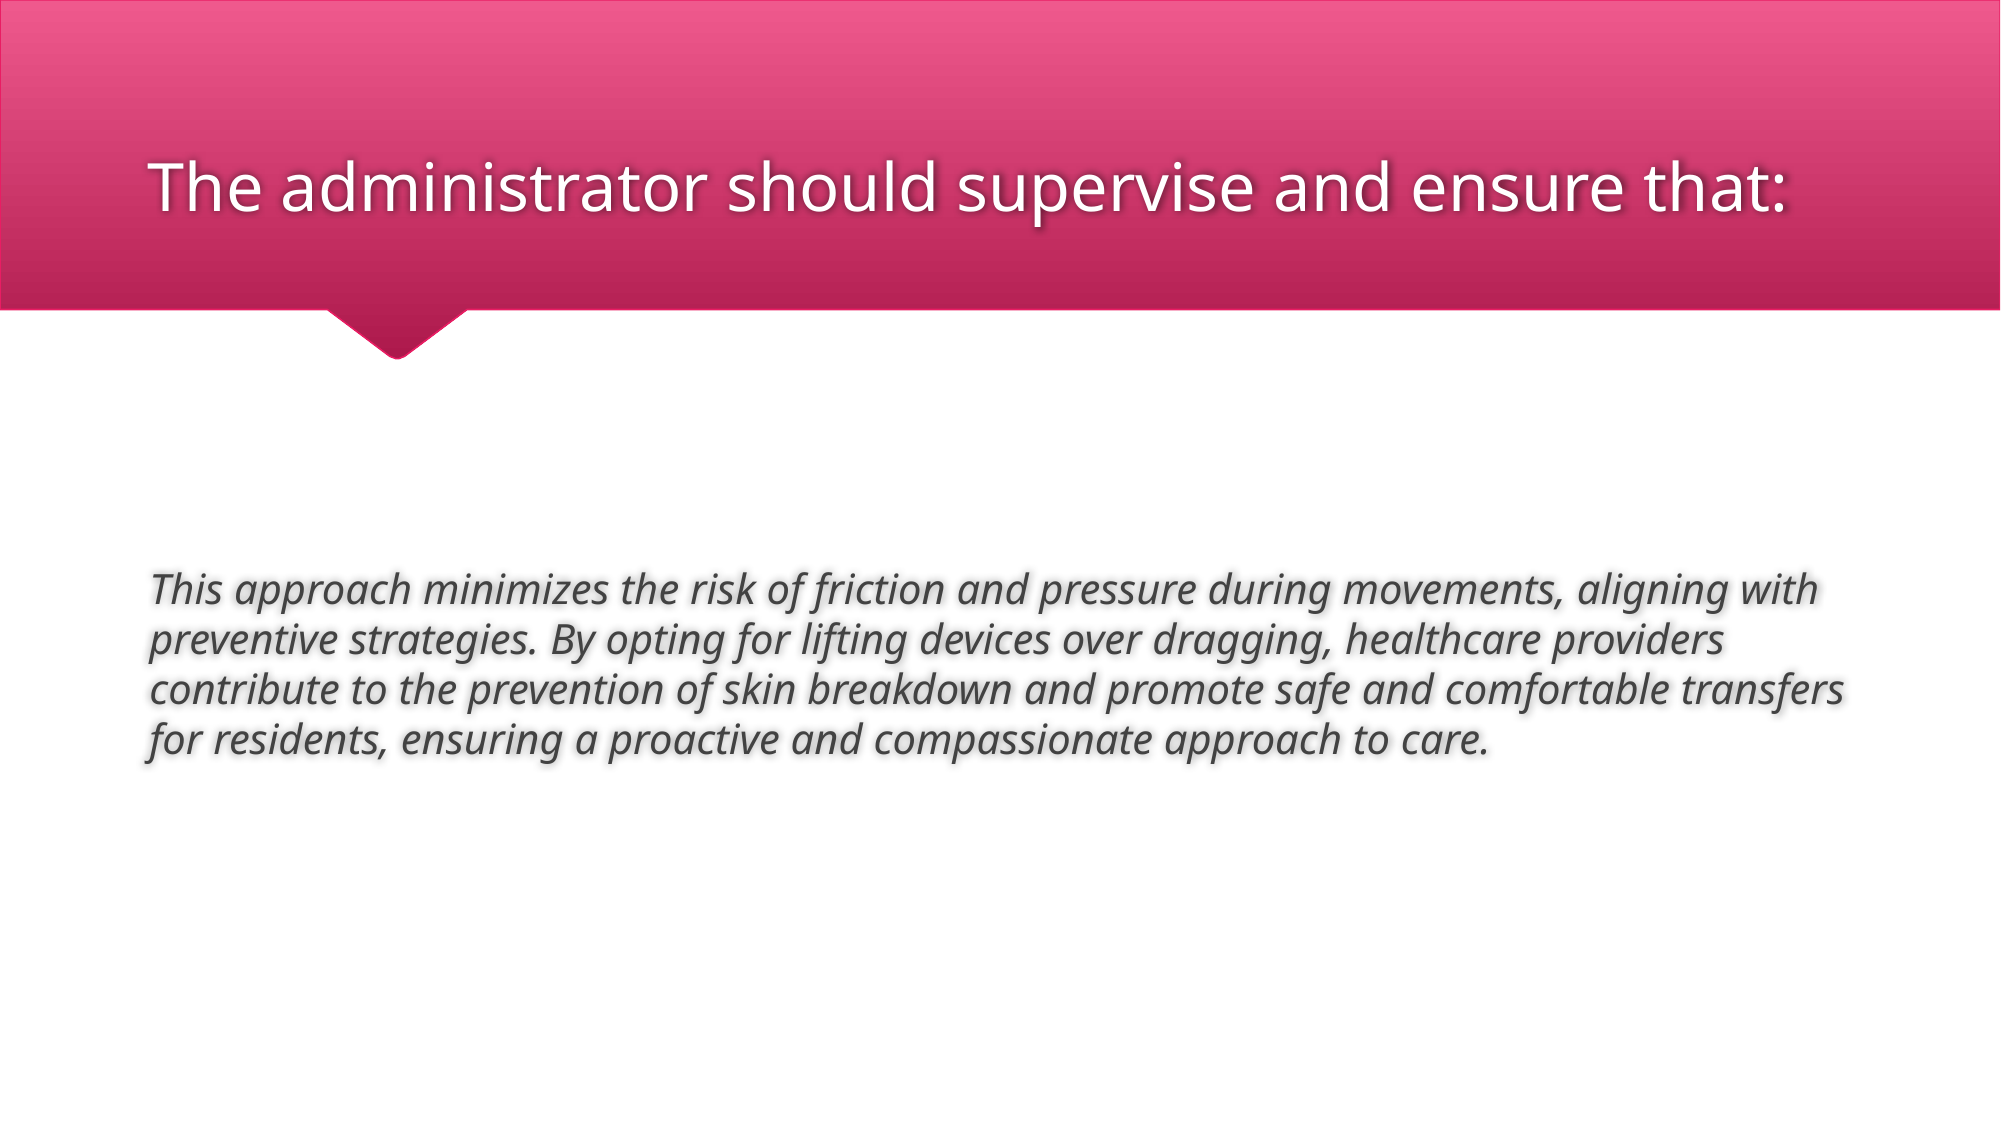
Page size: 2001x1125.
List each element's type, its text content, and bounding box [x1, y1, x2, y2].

title The administrator should supervise and ensure that: [132, 73, 1868, 233]
list This approach minimizes the risk of friction and pressure during movements, aligning with preventive strategies. By opting for lifting devices over dragging, healthcare providers contribute to the prevention of skin breakdown and promote safe and comfortable transfers for residents, ensuring a proactive and compassionate approach to care. [134, 364, 1866, 962]
